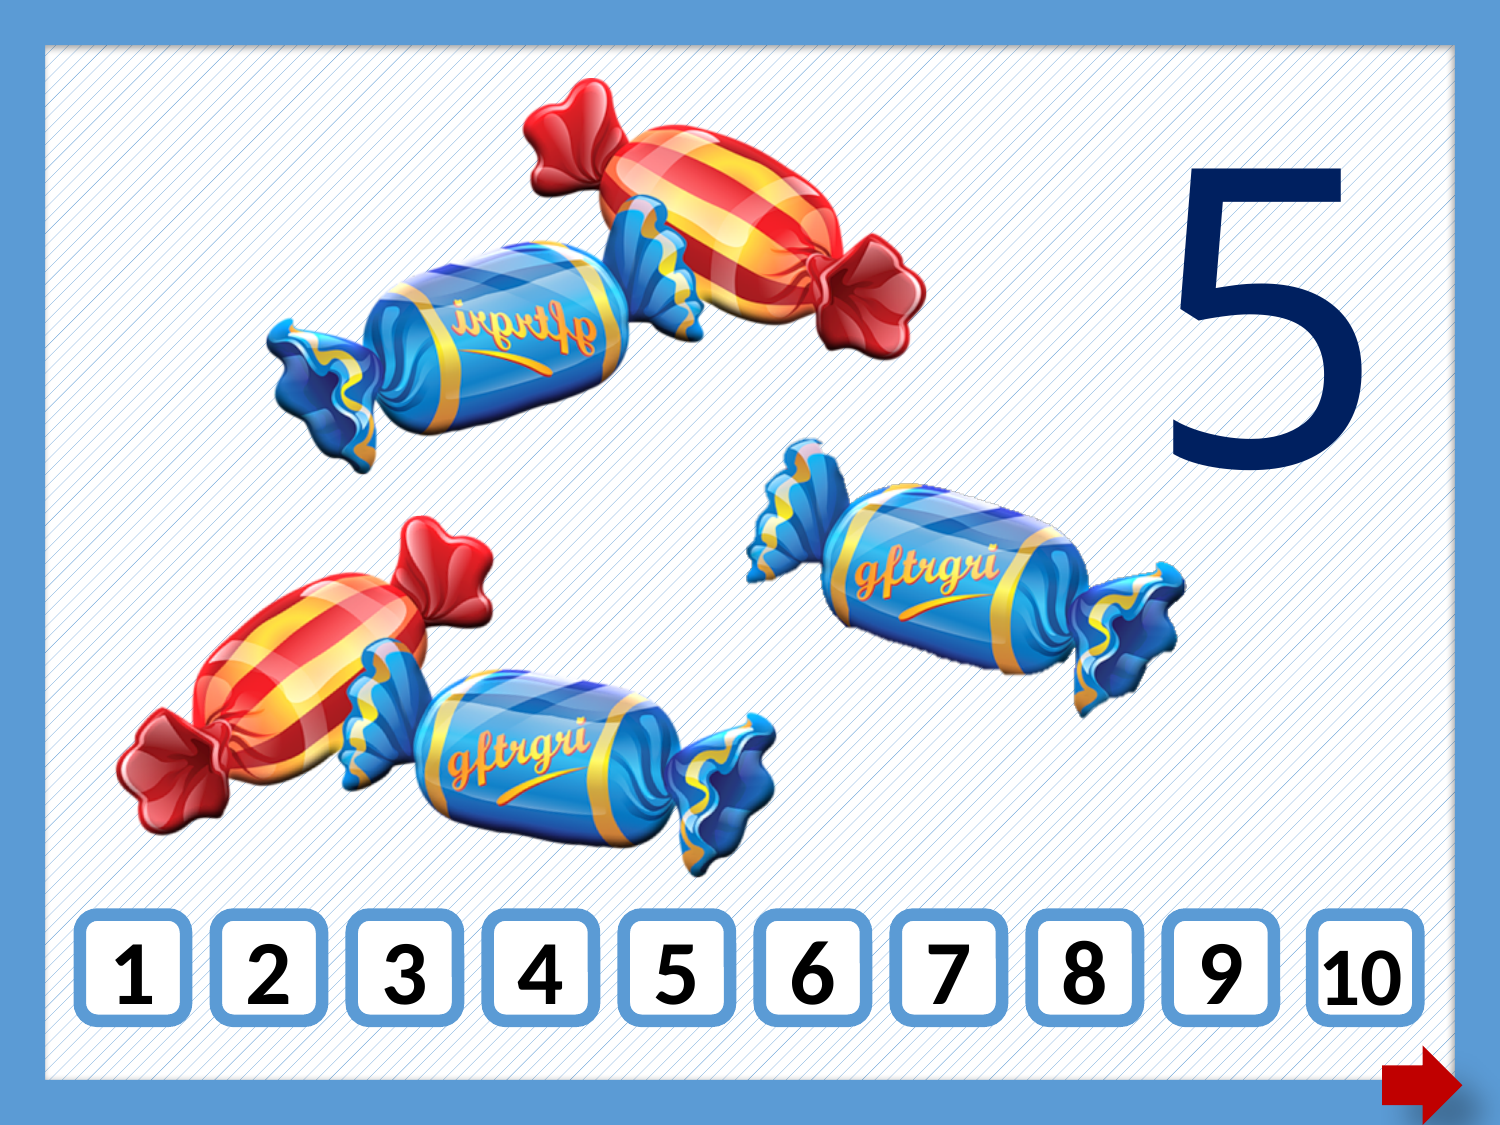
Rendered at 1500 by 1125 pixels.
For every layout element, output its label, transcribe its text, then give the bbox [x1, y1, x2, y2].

text_box 6 [758, 913, 868, 1022]
text_box 5 [622, 927, 732, 1022]
text_box 2 [214, 927, 324, 1022]
text_box 3 [350, 927, 460, 1022]
text_box 5 [1132, 42, 1401, 558]
text_box [0, 0, 1500, 1125]
text_box 8 [1030, 913, 1140, 1022]
text_box 4 [486, 927, 596, 1022]
text_box [1380, 1042, 1464, 1125]
text_box 9 [1166, 913, 1276, 1022]
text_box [1303, 914, 1423, 1031]
picture [82, 78, 1191, 964]
text_box 1 [78, 913, 188, 1022]
text_box 7 [894, 913, 1004, 1022]
